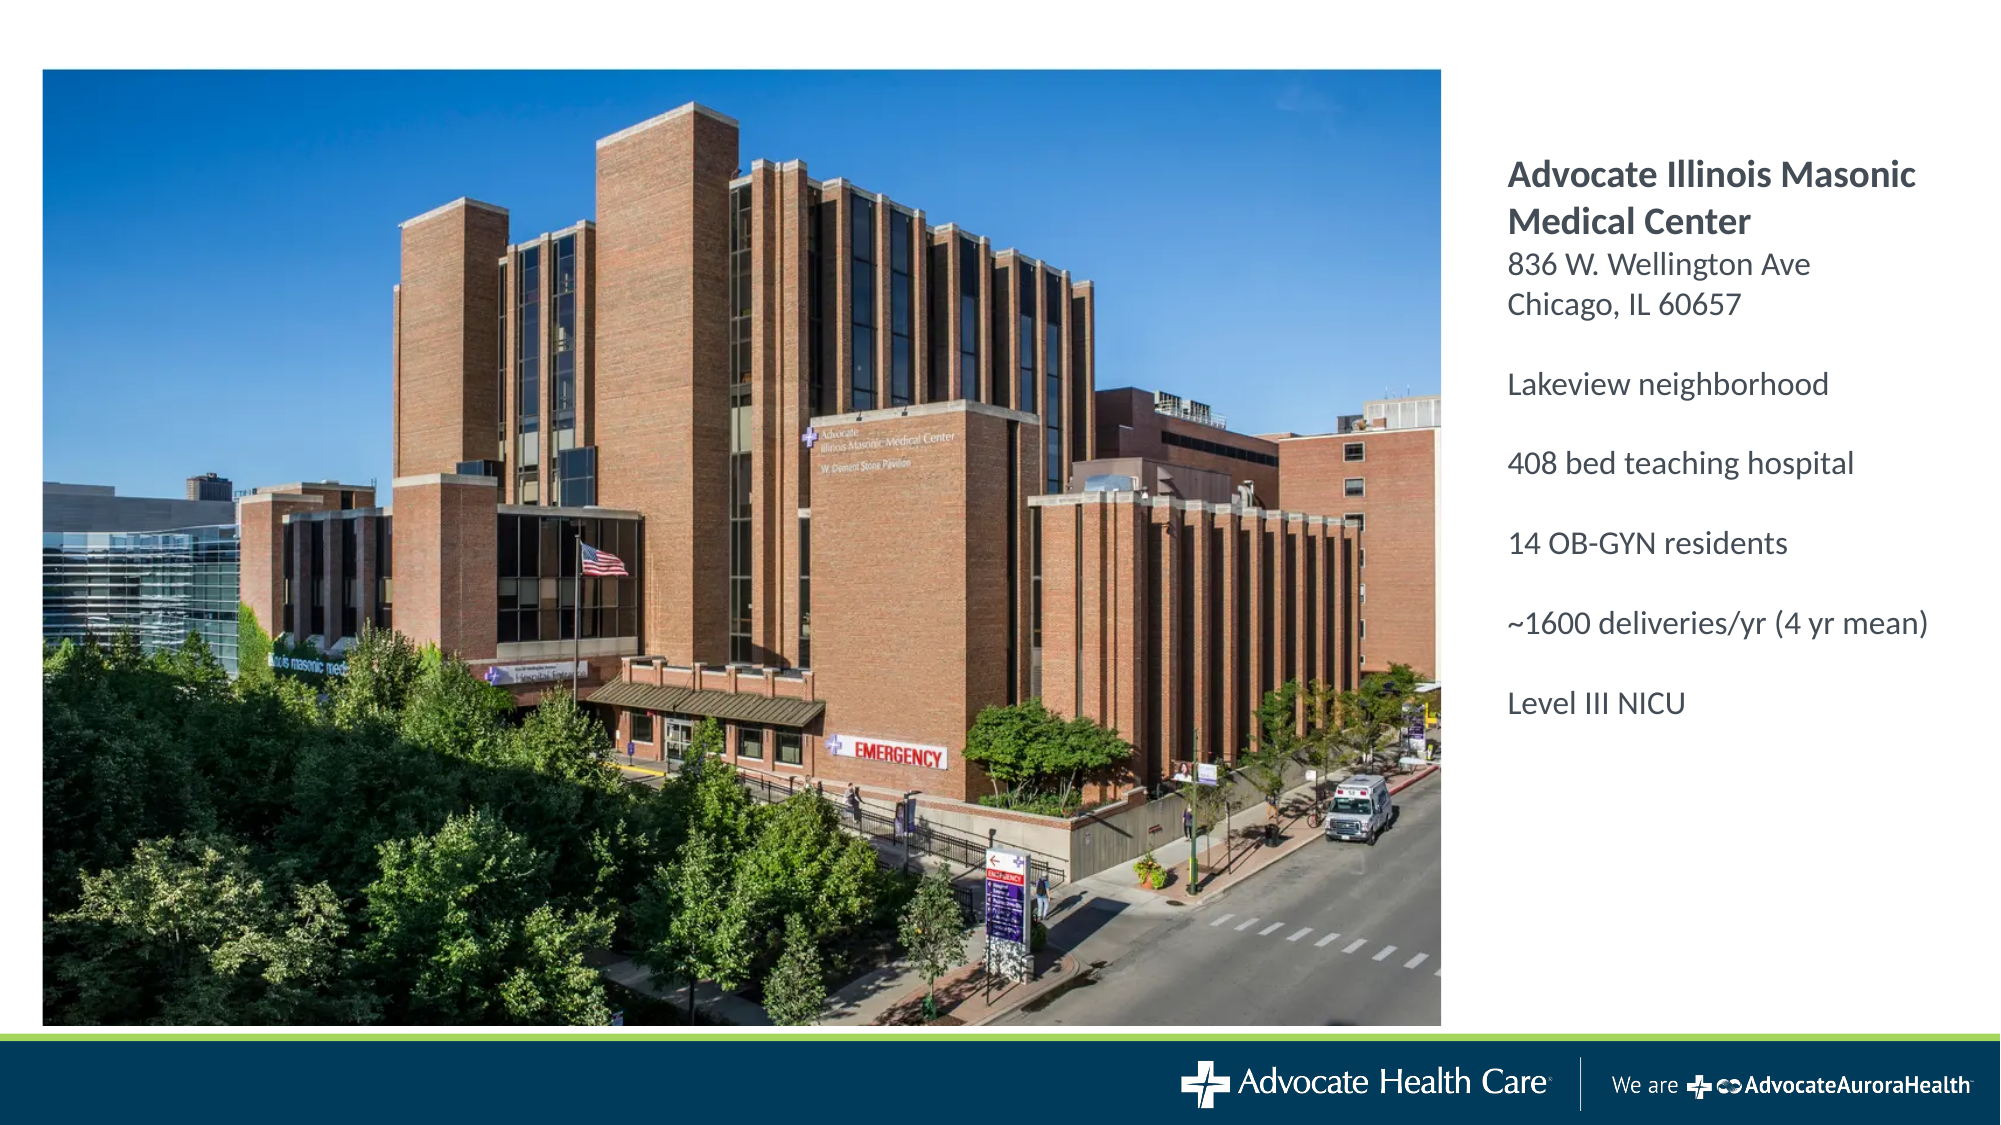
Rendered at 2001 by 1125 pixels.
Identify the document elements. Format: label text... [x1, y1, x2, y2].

picture [1170, 1043, 2000, 1125]
text_box Advocate Illinois Masonic Medical Center 836 W. Wellington Ave Chicago, IL 60657 Lakeview neighborhood 408 bed teaching hospital 14 OB-GYN residents ~1600 deliveries/yr (4 yr mean) Level III NICU [1492, 141, 1975, 729]
picture [42, 66, 1442, 1026]
